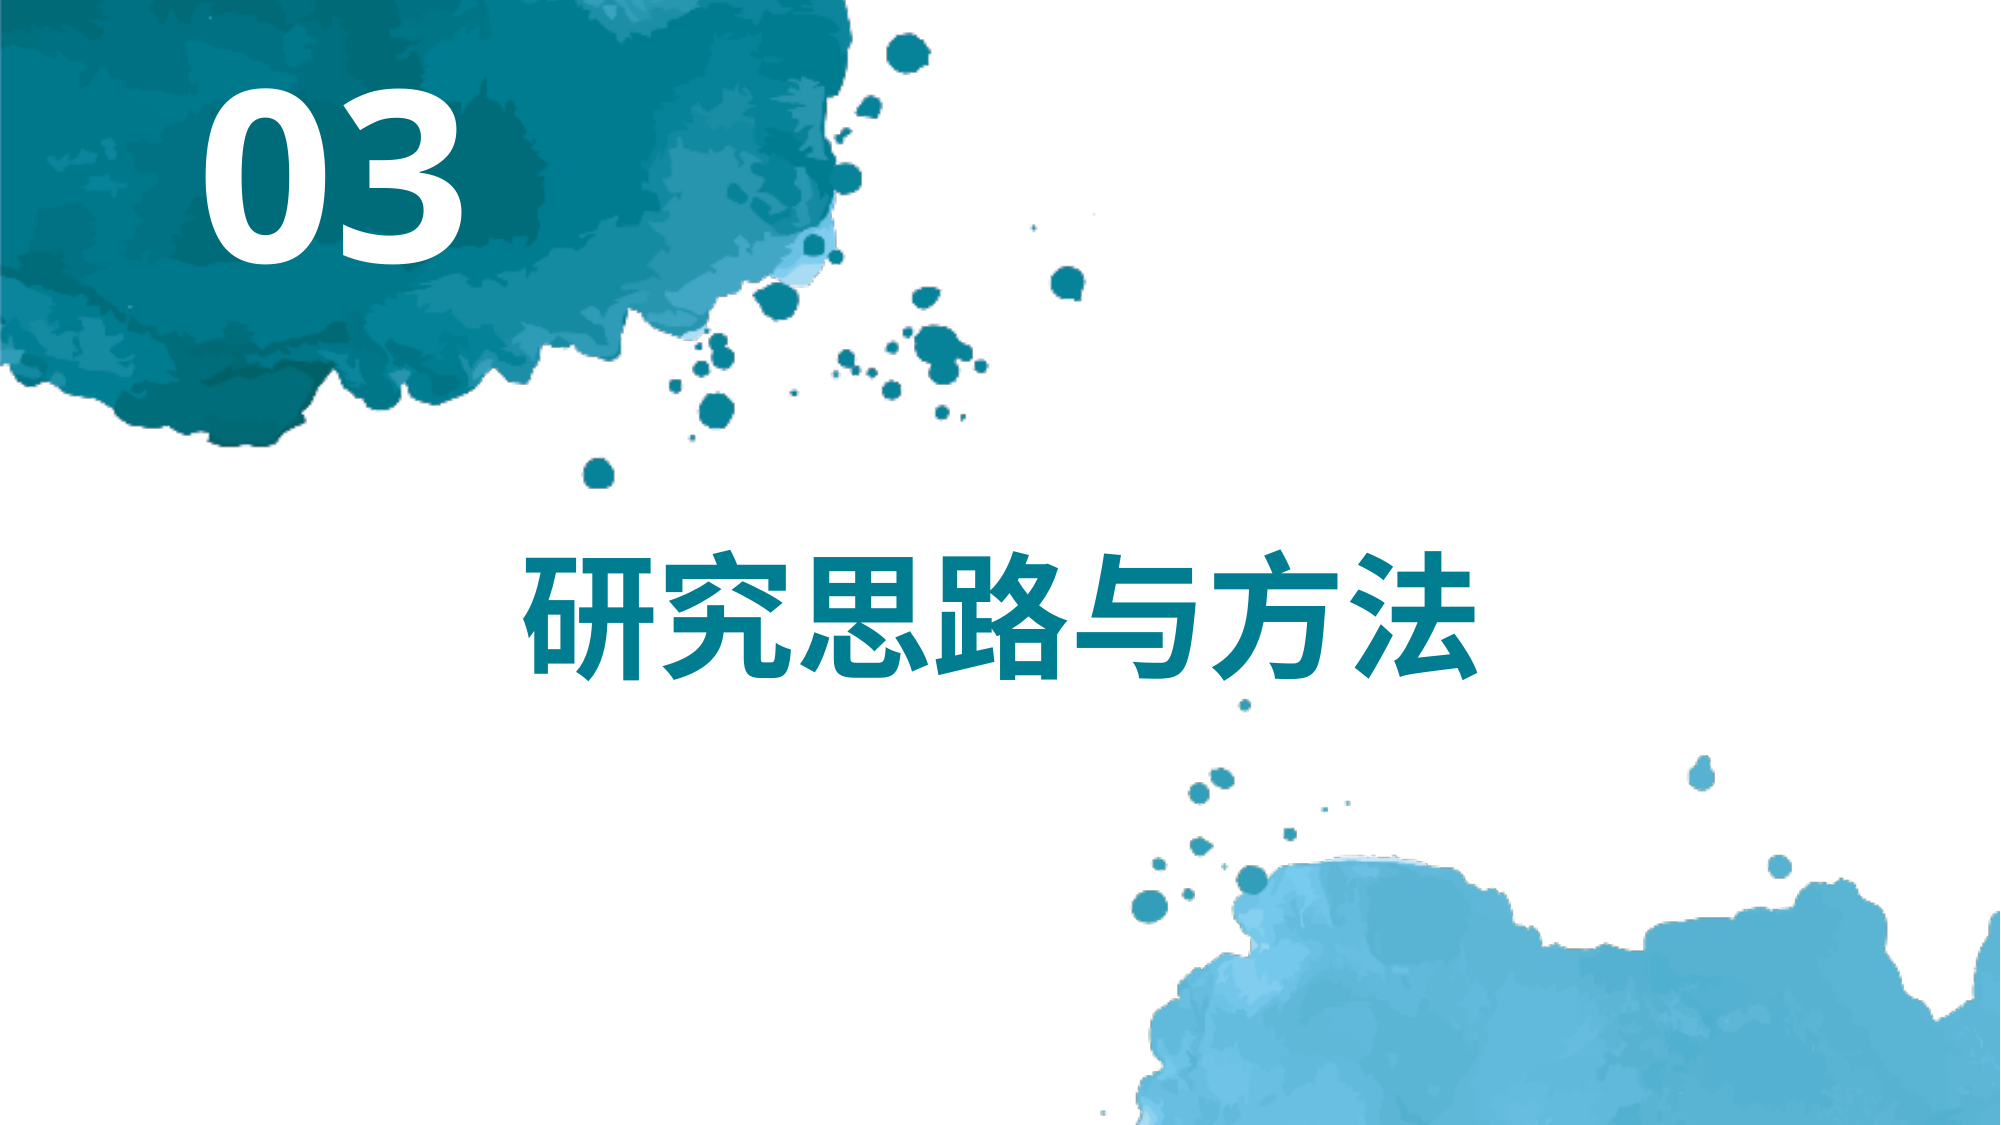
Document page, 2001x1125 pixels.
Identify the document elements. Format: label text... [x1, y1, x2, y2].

text_box 研究思路与方法 [505, 622, 896, 704]
picture [0, 0, 2000, 1125]
text_box 研究思路与方法 [1228, 523, 1498, 621]
